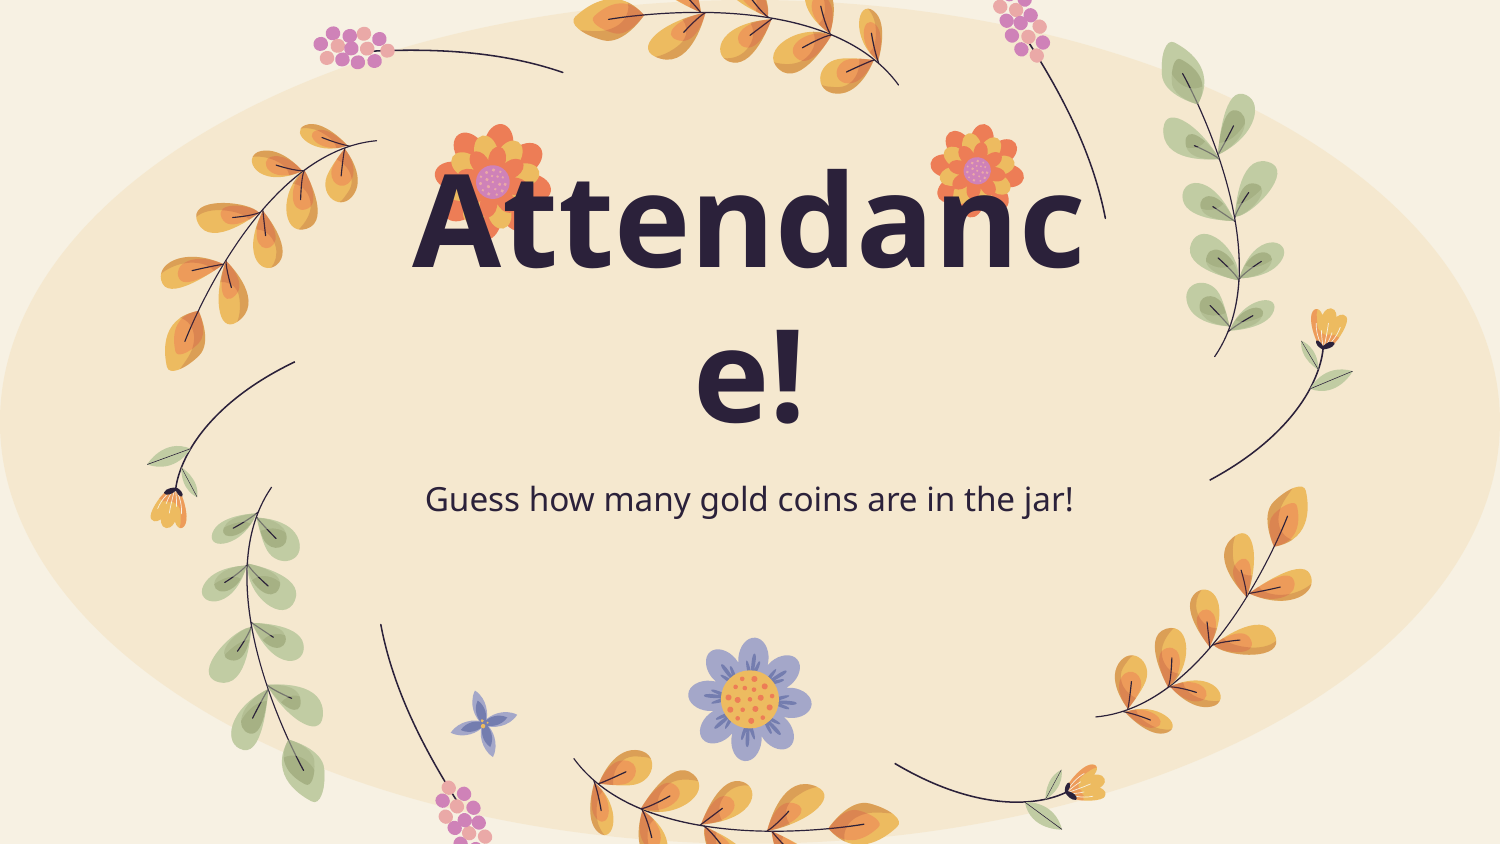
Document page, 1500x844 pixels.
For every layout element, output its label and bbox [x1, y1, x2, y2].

text_box [146, 0, 1285, 529]
text_box [201, 308, 1354, 844]
